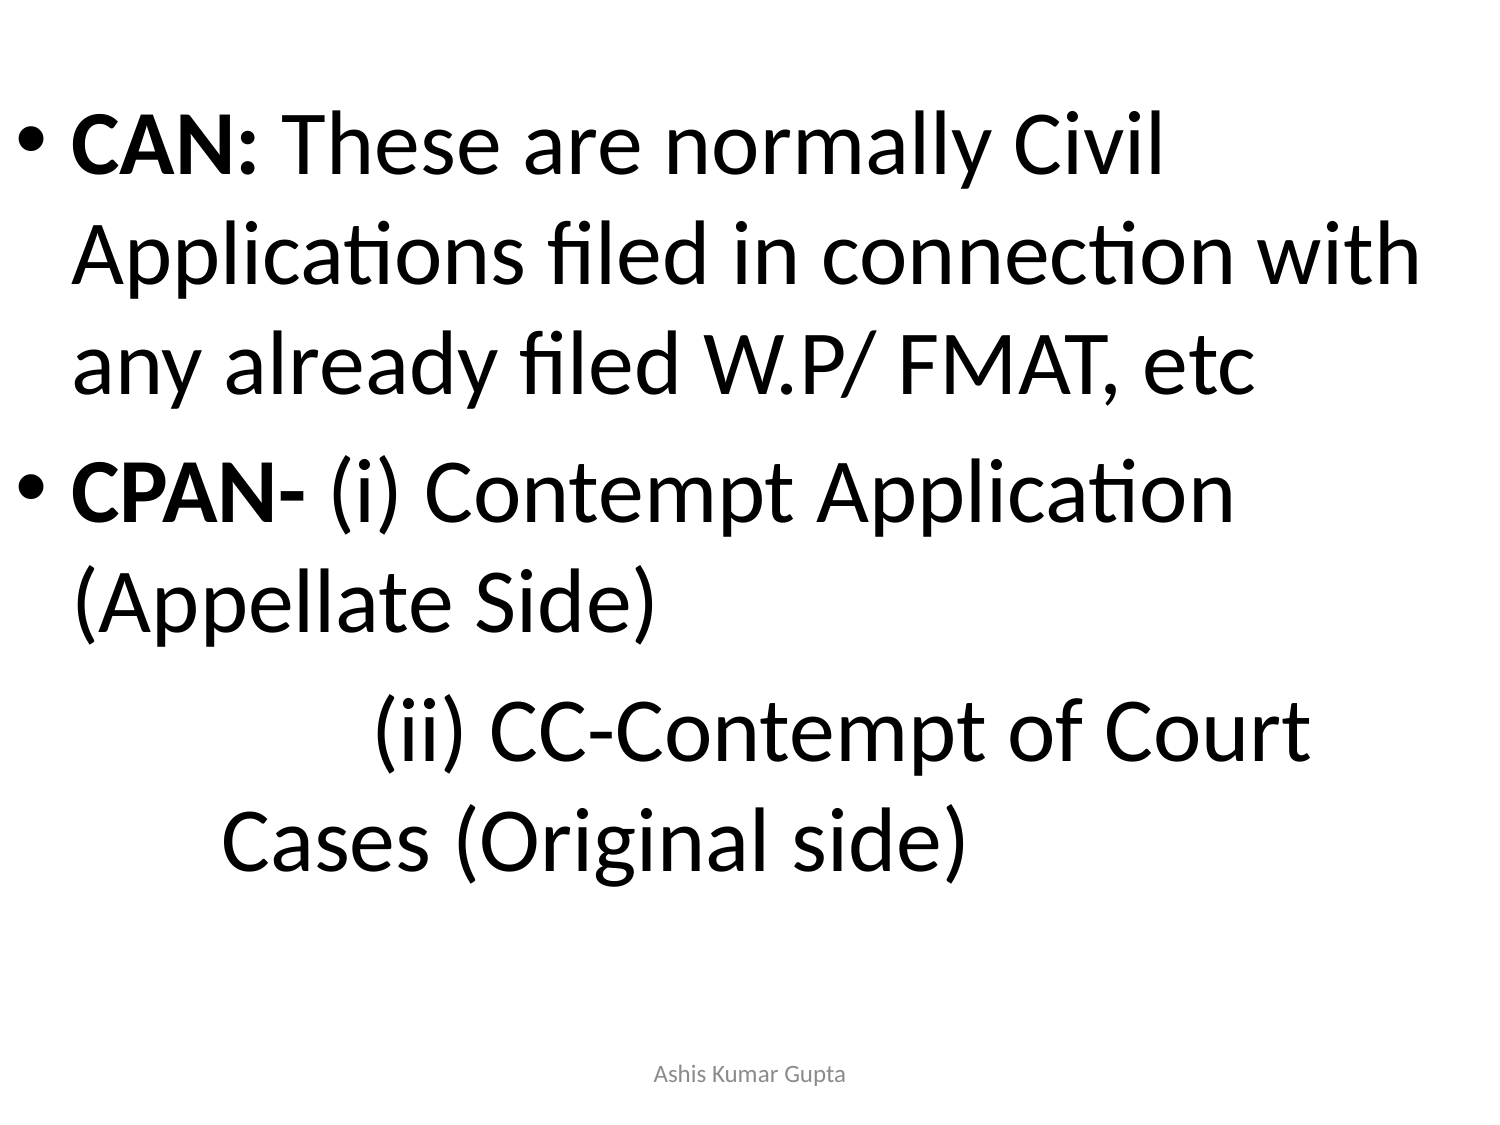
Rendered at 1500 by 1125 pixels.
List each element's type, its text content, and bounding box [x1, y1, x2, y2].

list CAN: These are normally Civil Applications filed in connection with any already filed W.P/ FMAT, etc CPAN- (i) Contempt Application (Appellate Side) (ii) CC-Contempt of Court Cases (Original side) [0, 75, 1500, 1125]
footer Ashis Kumar Gupta [512, 1042, 988, 1103]
